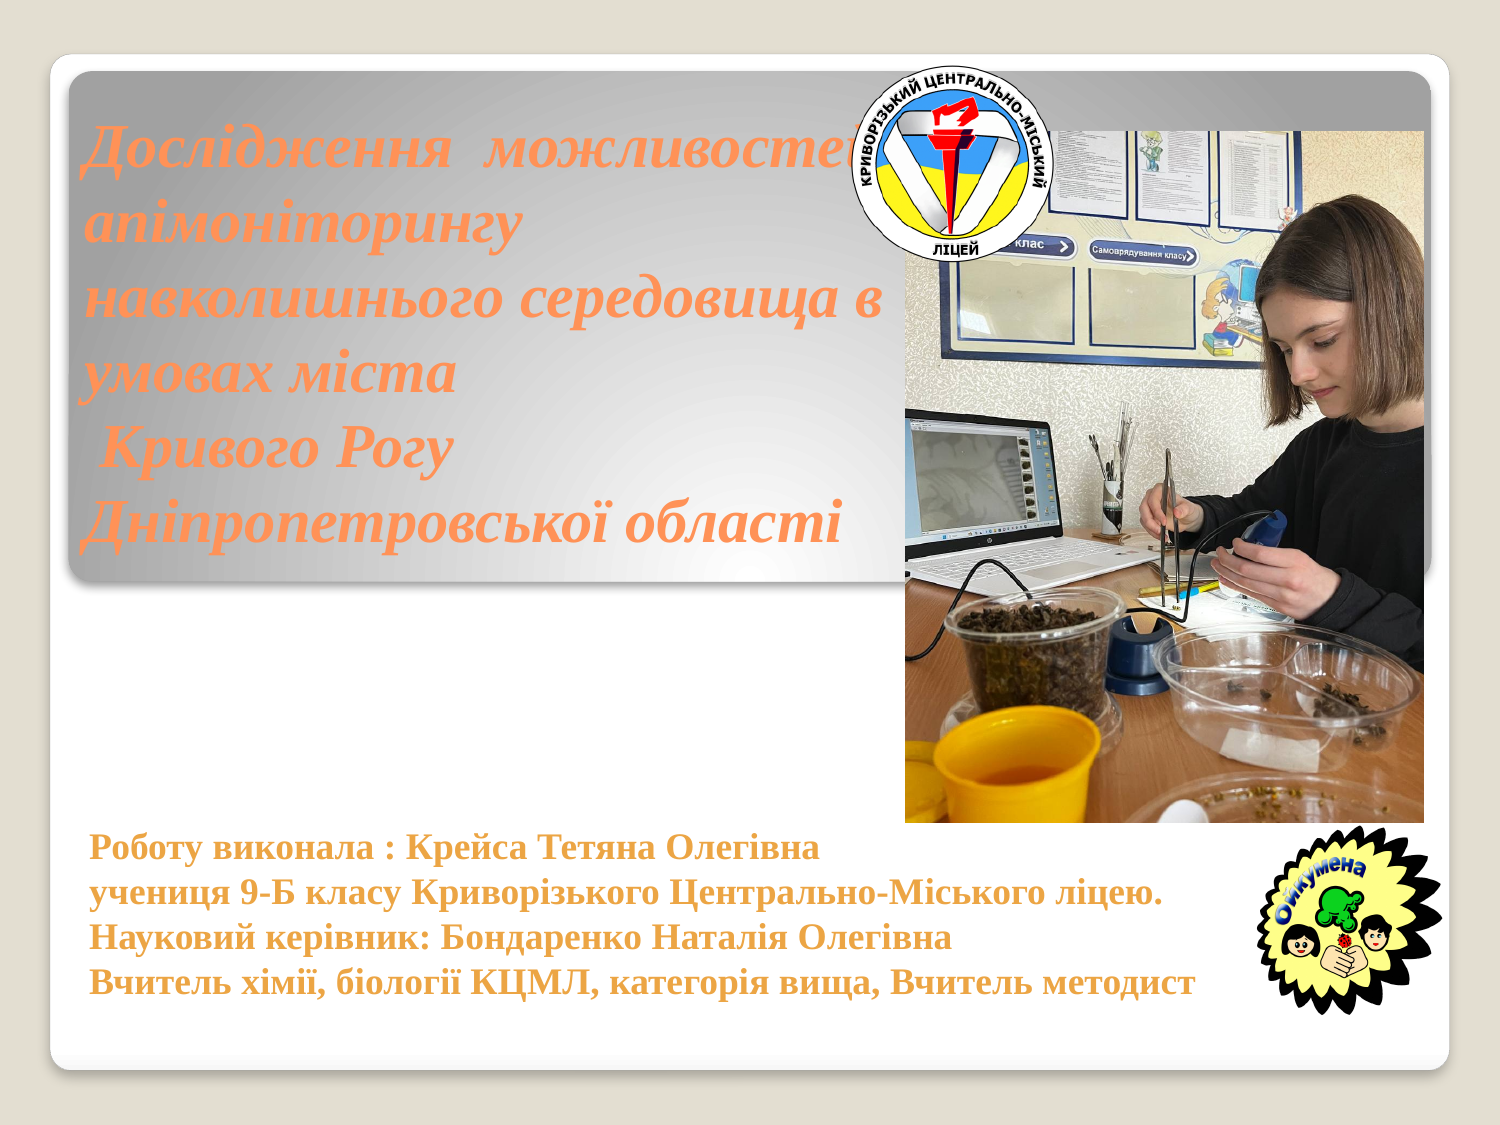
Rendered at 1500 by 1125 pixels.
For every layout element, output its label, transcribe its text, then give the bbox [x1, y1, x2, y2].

title Дослідження можливостей апімоніторингу навколишнього середовища в умовах міста Кривого Рогу Дніпропетровської області [76, 0, 906, 563]
subtitle Роботу виконала : Крейса Тетяна Олегівна учениця 9-Б класу Криворізького Центрально-Міського ліцею. Науковий керівник: Бондаренко Наталія Олегівна Вчитель хімії, біології КЦМЛ, категорія вища, Вчитель методист [53, 822, 1245, 910]
picture [844, 56, 1446, 1019]
